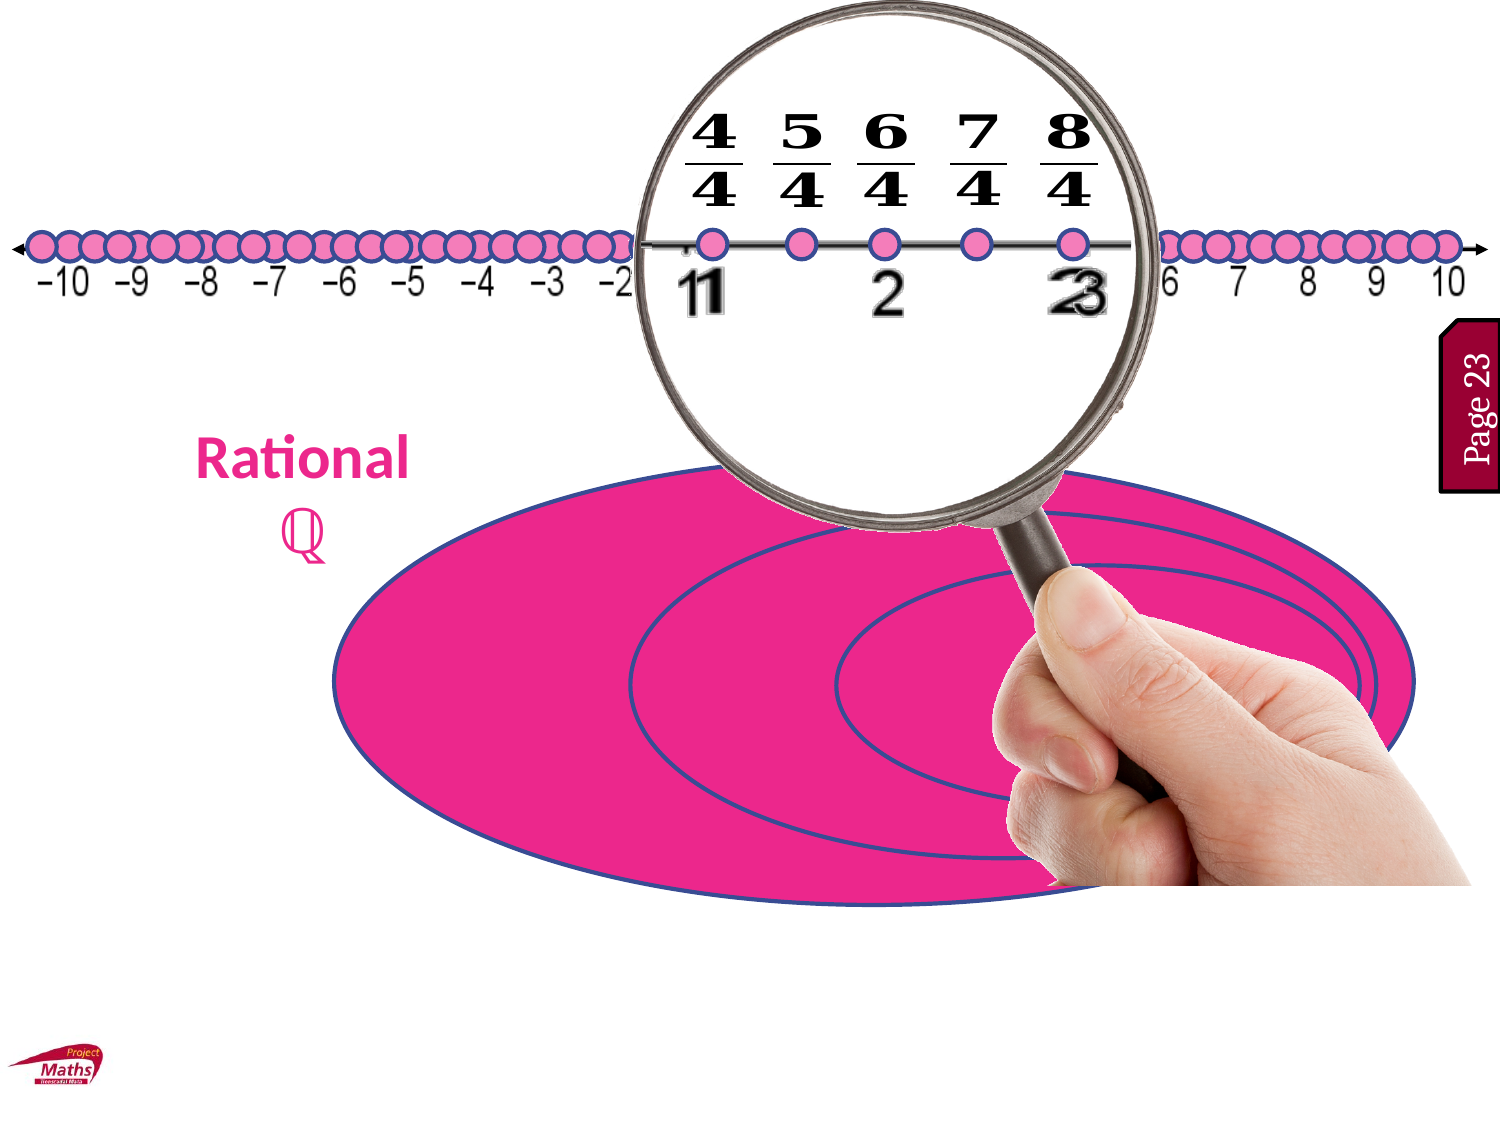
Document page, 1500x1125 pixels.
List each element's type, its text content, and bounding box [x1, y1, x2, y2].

text_box Rational ℚ [171, 408, 435, 573]
text_box [331, 481, 622, 882]
text_box [698, 895, 1049, 908]
picture [20, 0, 1480, 886]
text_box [1440, 189, 1500, 945]
picture [0, 1022, 125, 1103]
